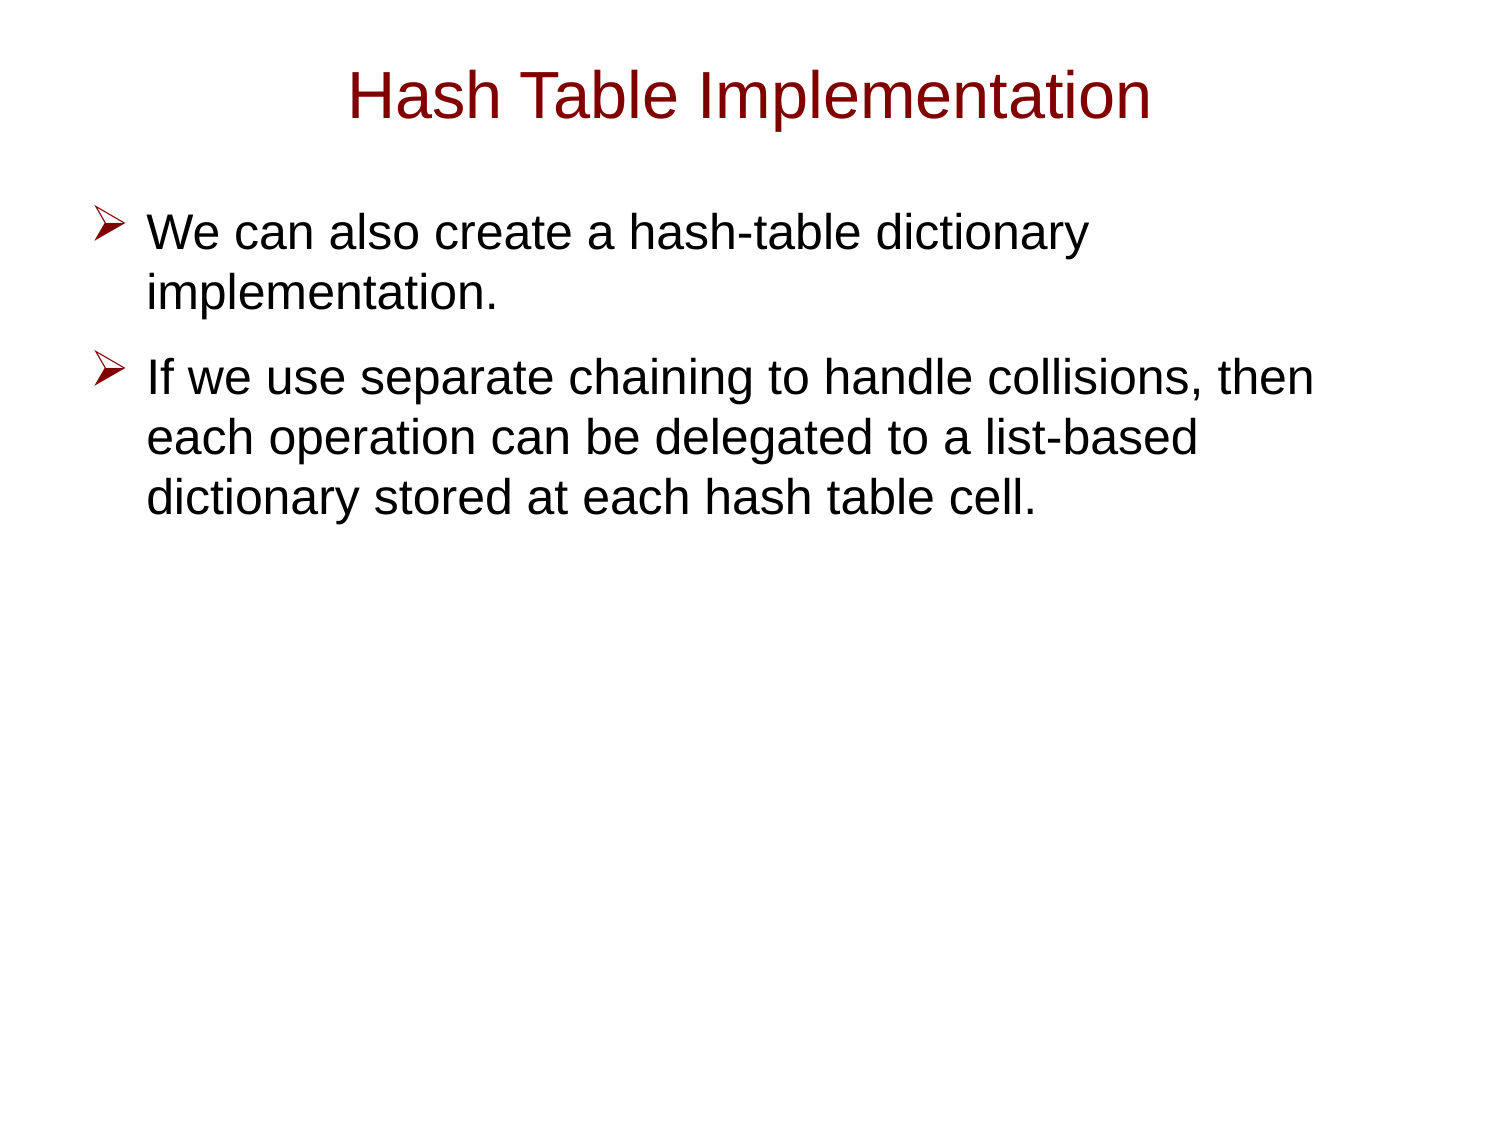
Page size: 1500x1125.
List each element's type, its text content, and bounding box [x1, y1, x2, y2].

title Hash Table Implementation [74, 44, 1426, 139]
list We can also create a hash-table dictionary implementation. If we use separate chaining to handle collisions, then each operation can be delegated to a list-based dictionary stored at each hash table cell. [74, 191, 1426, 1006]
